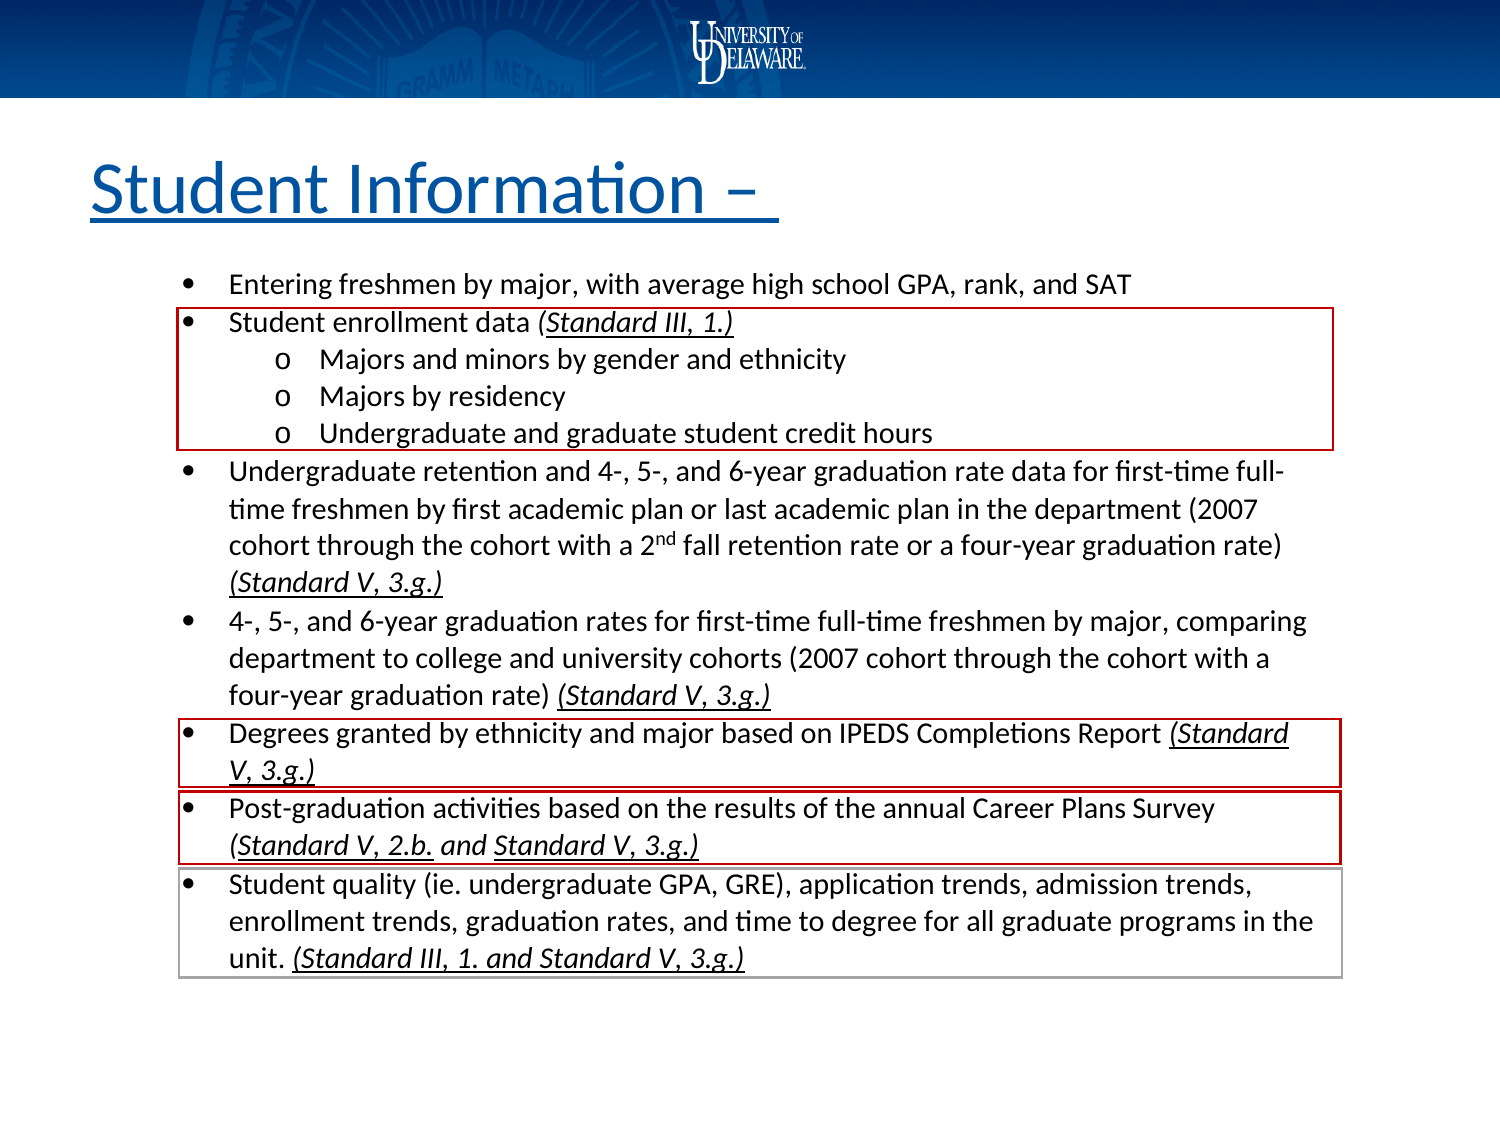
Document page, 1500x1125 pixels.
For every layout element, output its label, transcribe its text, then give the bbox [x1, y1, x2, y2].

picture [0, 0, 1500, 1125]
title Student Information – [75, 101, 1425, 265]
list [137, 264, 1346, 982]
